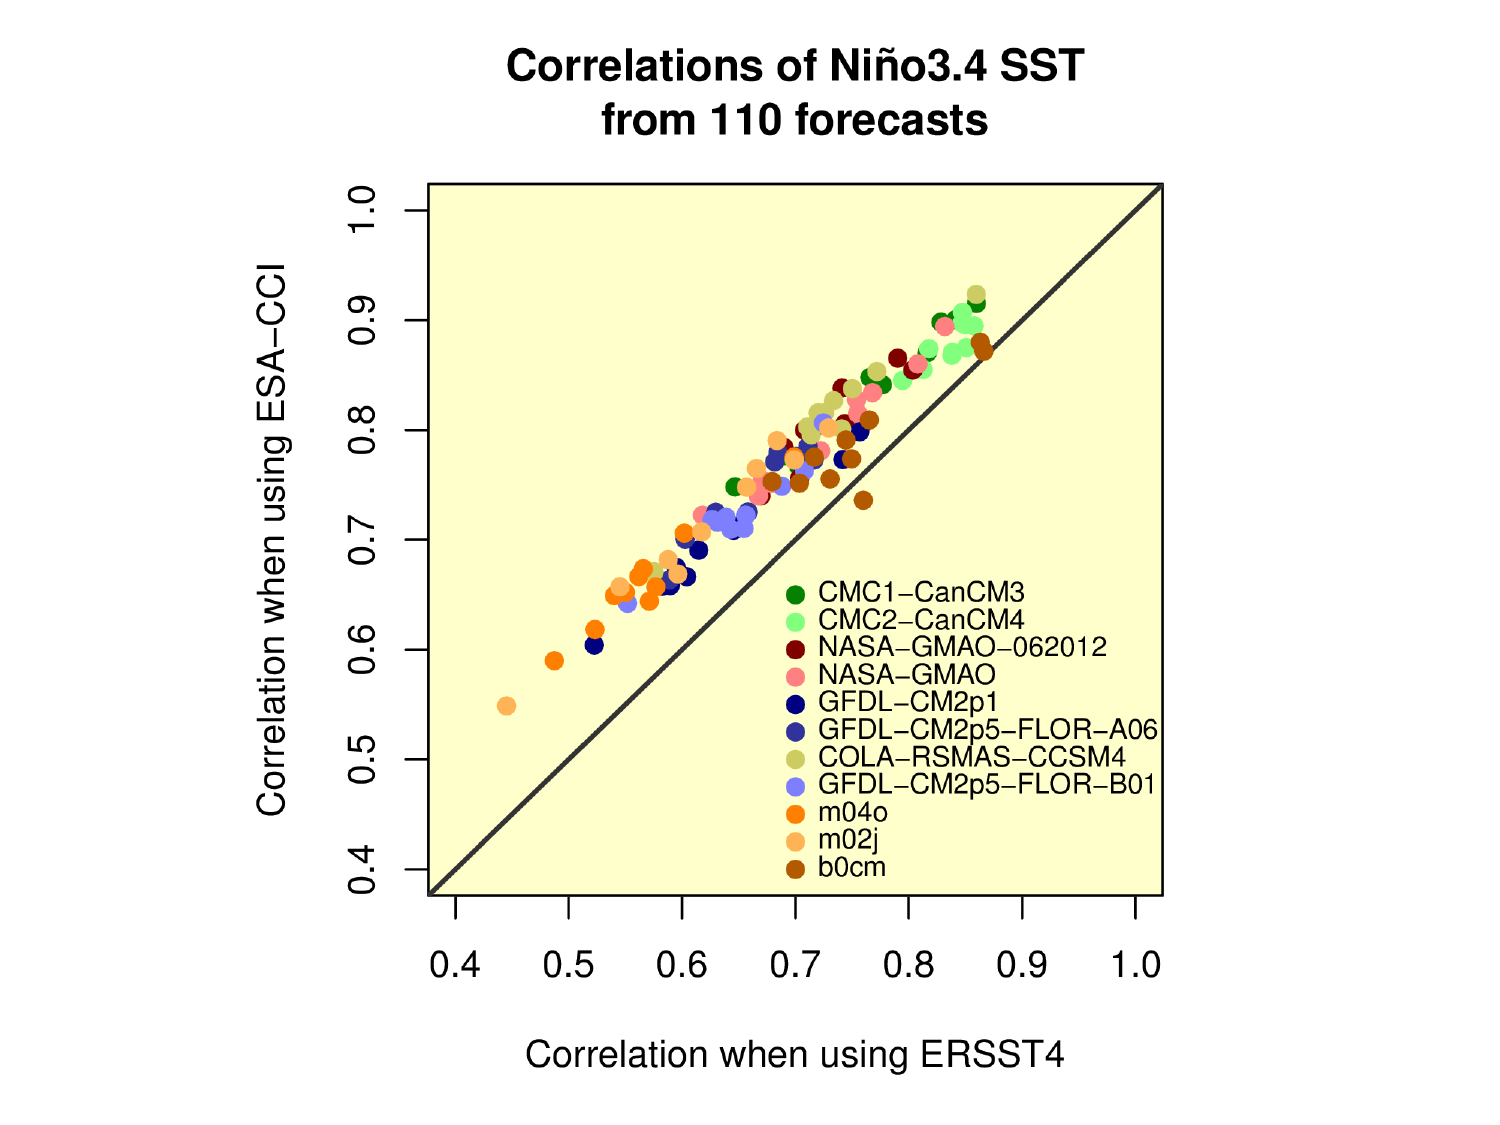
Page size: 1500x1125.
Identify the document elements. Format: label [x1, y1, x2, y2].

picture [243, 0, 1257, 1125]
